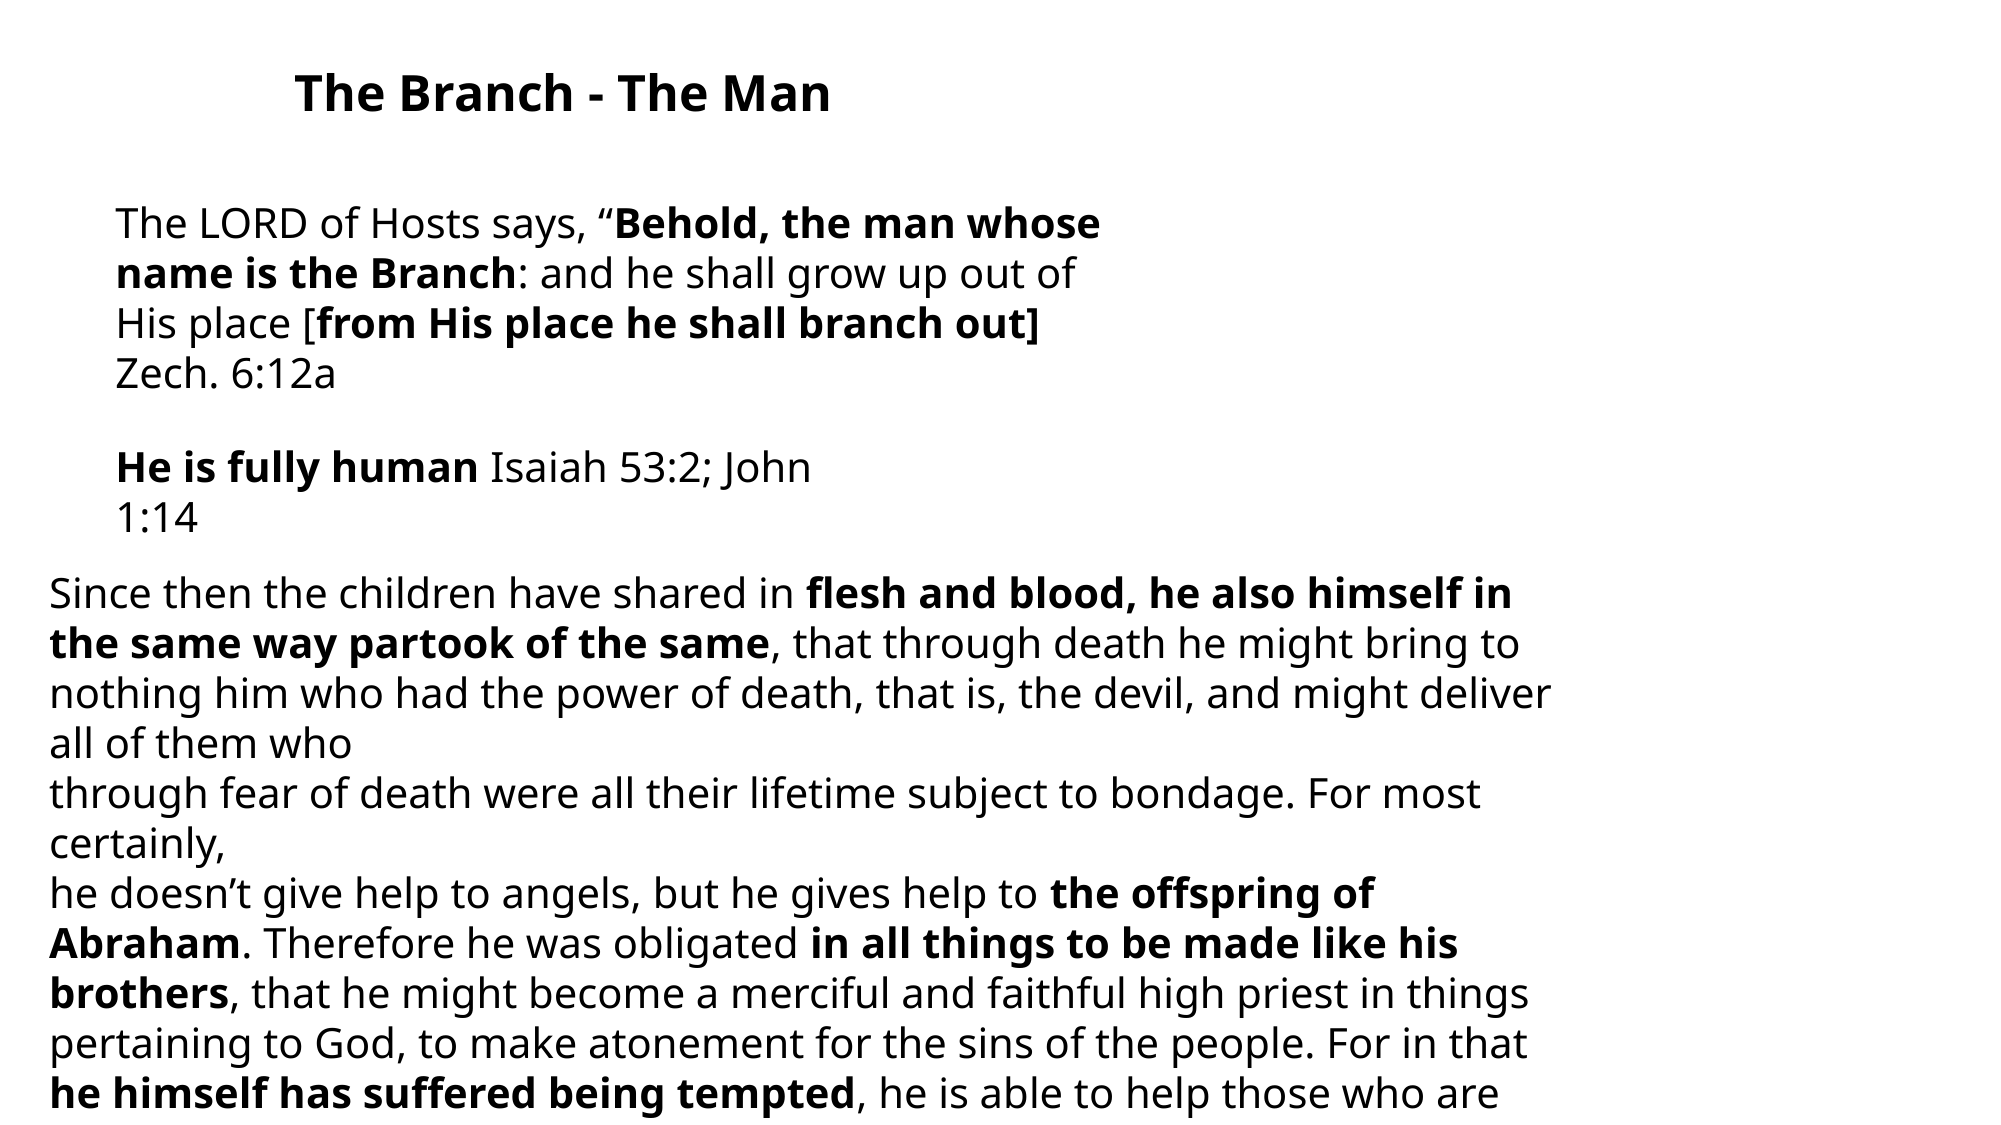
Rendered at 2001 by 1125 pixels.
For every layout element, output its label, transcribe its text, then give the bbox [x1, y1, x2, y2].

text_box The Branch - The Man [279, 53, 860, 129]
text_box Since then the children have shared in flesh and blood, he also himself in the same way partook of the same, that through death he might bring to nothing him who had the power of death, that is, the devil, and might deliver all of them who through fear of death were all their lifetime subject to bondage. For most certainly, he doesn’t give help to angels, but he gives help to the offspring of Abraham. Therefore he was obligated in all things to be made like his brothers, that he might become a merciful and faithful high priest in things pertaining to God, to make atonement for the sins of the people. For in that he himself has suffered being tempted, he is able to help those who are tempted. Heb. 2:14-18 [34, 559, 1602, 1125]
text_box He is fully human Isaiah 53:2; John 1:14 [100, 433, 902, 548]
text_box The LORD of Hosts says, “Behold, the man whose name is the Branch: and he shall grow up out of His place [from His place he shall branch out] Zech. 6:12a [100, 189, 1242, 404]
